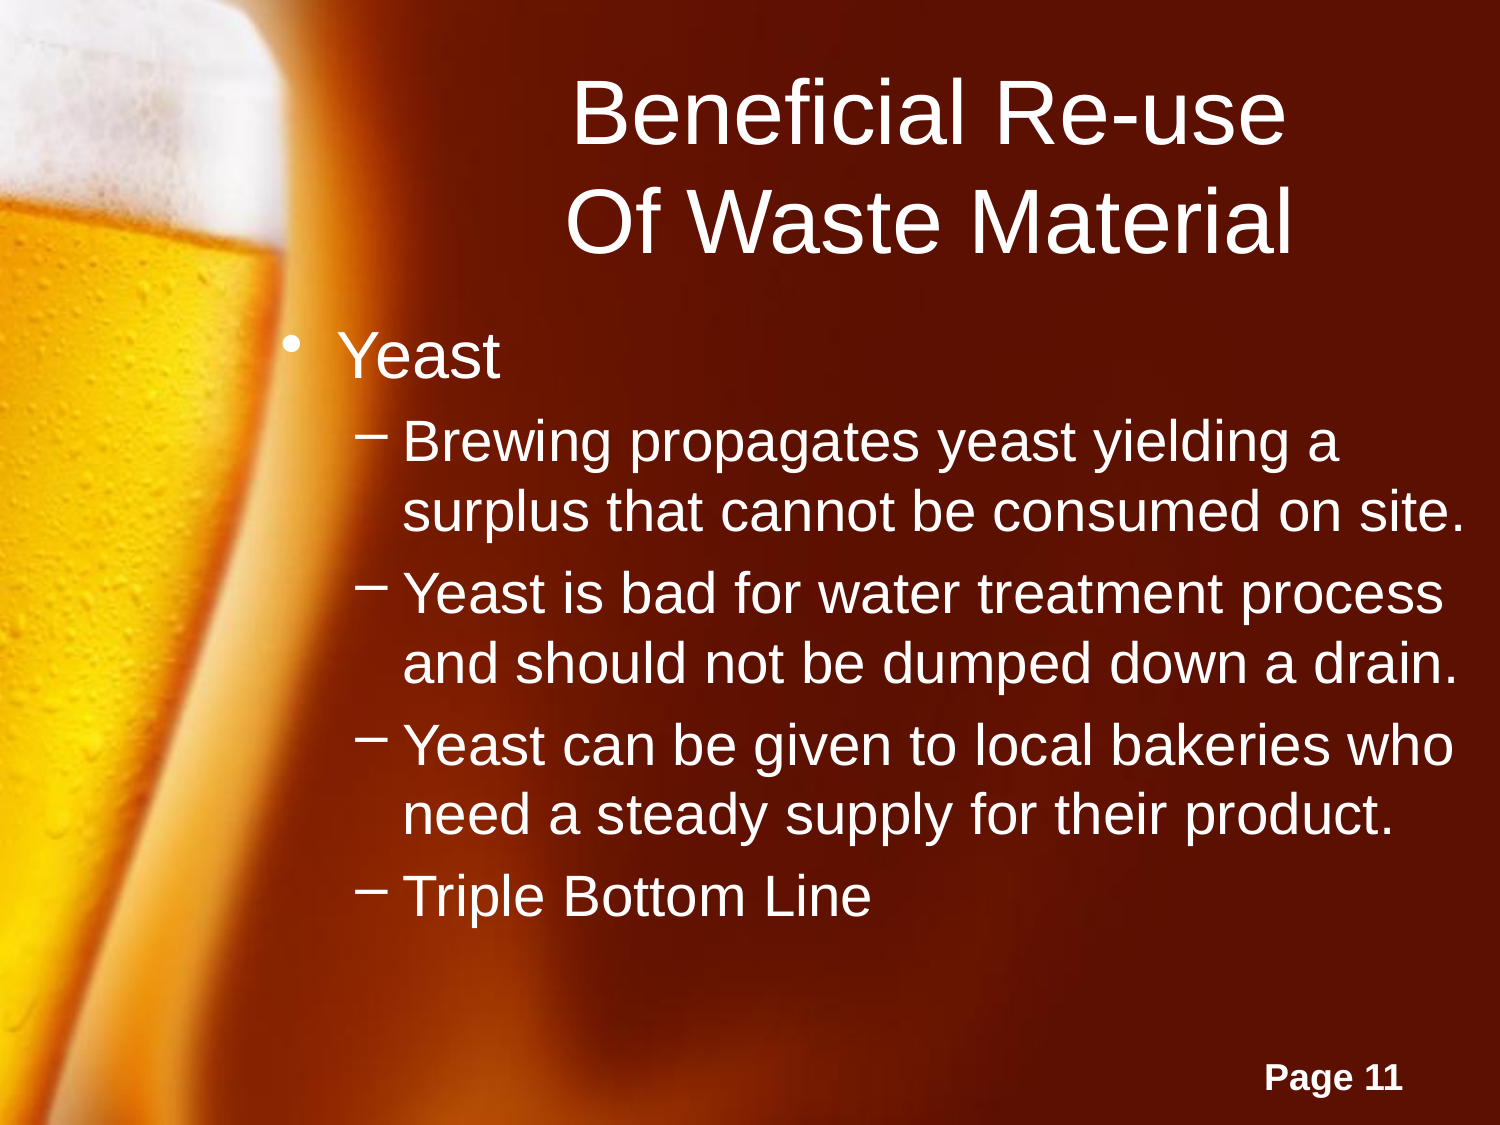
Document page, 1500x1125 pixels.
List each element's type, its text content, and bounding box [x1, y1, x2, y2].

title Beneficial Re-use Of Waste Material [360, 45, 1500, 233]
list Yeast Brewing propagates yeast yielding a surplus that cannot be consumed on site. Yeast is bad for water treatment process and should not be dumped down a drain. Yeast can be given to local bakeries who need a steady supply for their product. Triple Bottom Line [265, 304, 1495, 1047]
picture [0, 0, 1500, 1125]
